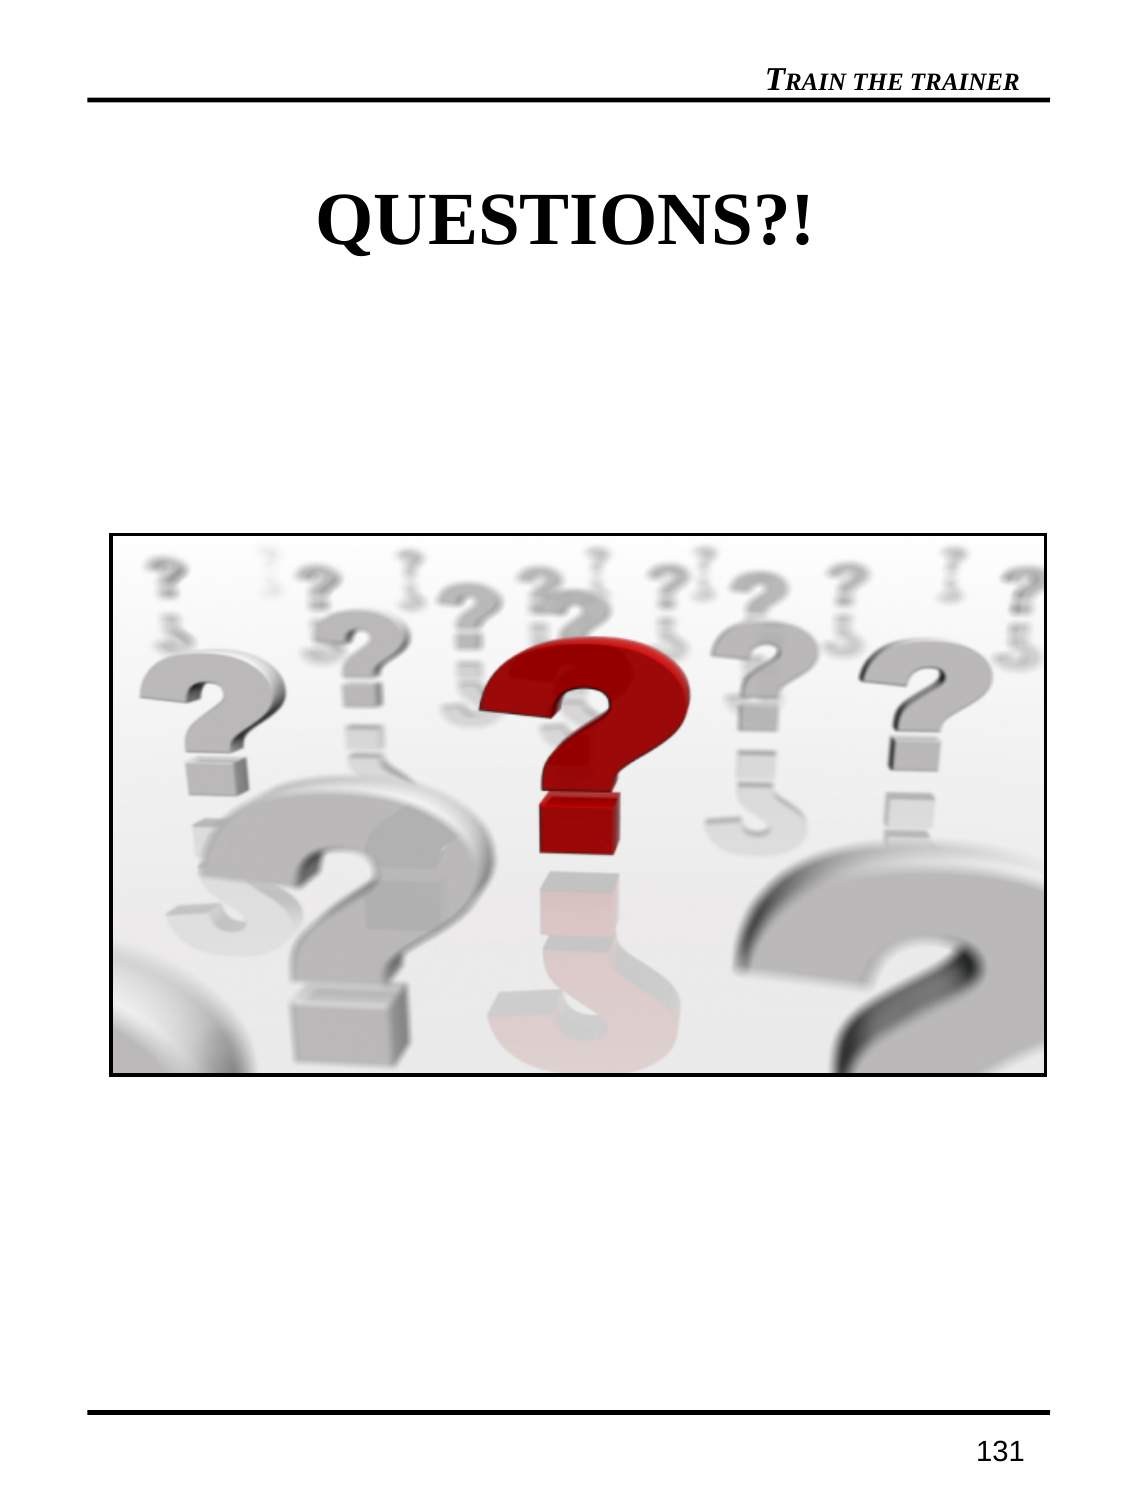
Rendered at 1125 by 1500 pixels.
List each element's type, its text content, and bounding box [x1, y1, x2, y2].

slide_number 131 [960, 1425, 1125, 1500]
picture [112, 535, 1044, 1074]
title QUESTIONS?! [87, 137, 1044, 292]
